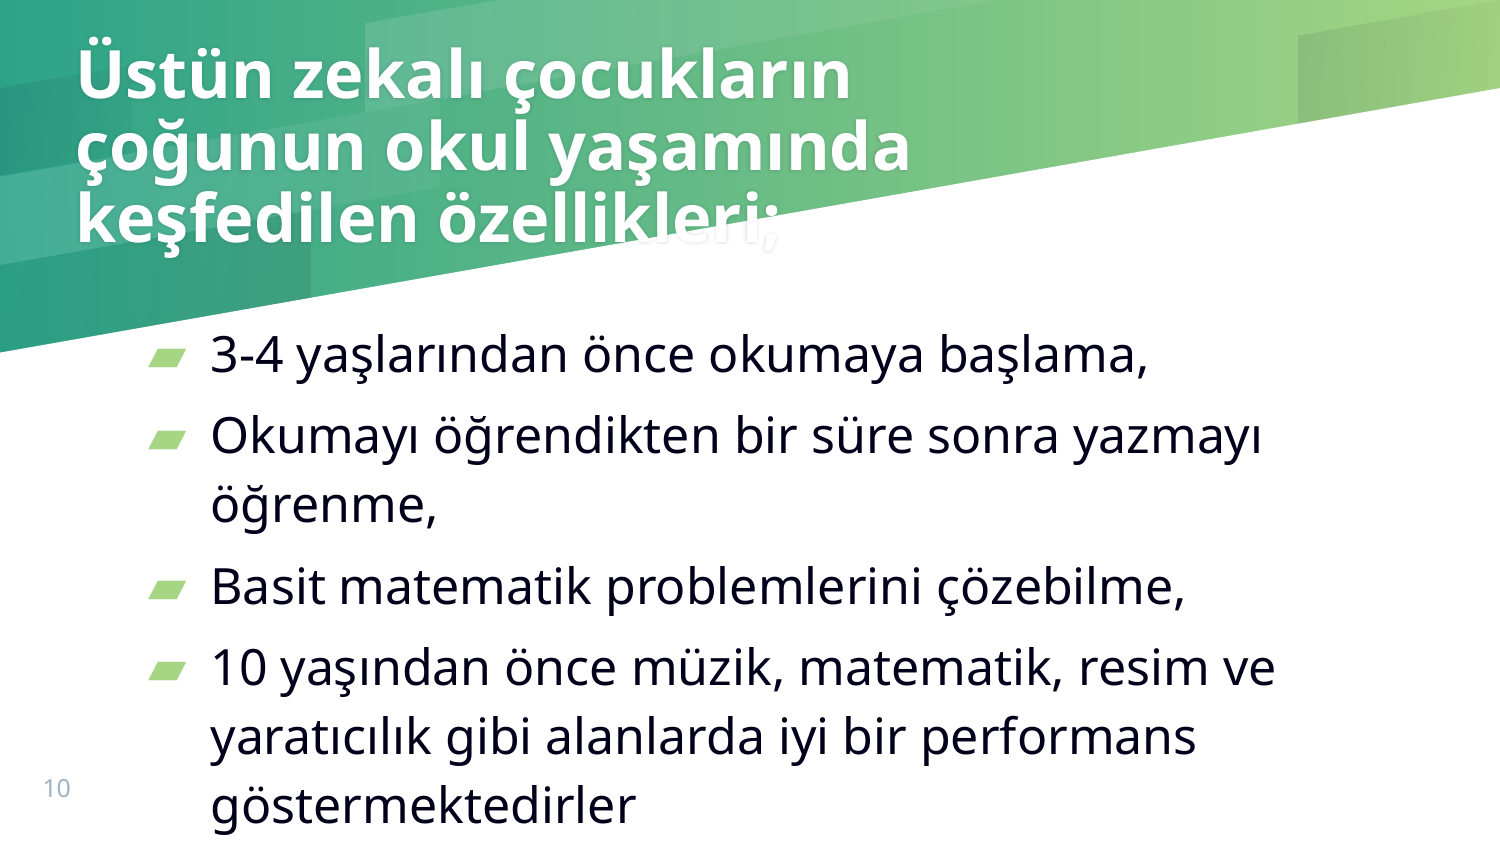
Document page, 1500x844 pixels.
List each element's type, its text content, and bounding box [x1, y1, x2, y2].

slide_number 10 [42, 766, 122, 807]
list 3-4 yaşlarından önce okumaya başlama, Okumayı öğrendikten bir süre sonra yazmayı öğrenme, Basit matematik problemlerini çözebilme, 10 yaşından önce müzik, matematik, resim ve yaratıcılık gibi alanlarda iyi bir performans göstermektedirler [135, 313, 1500, 818]
title Üstün zekalı çocukların çoğunun okul yaşamında keşfedilen özellikleri; [75, 0, 1147, 298]
